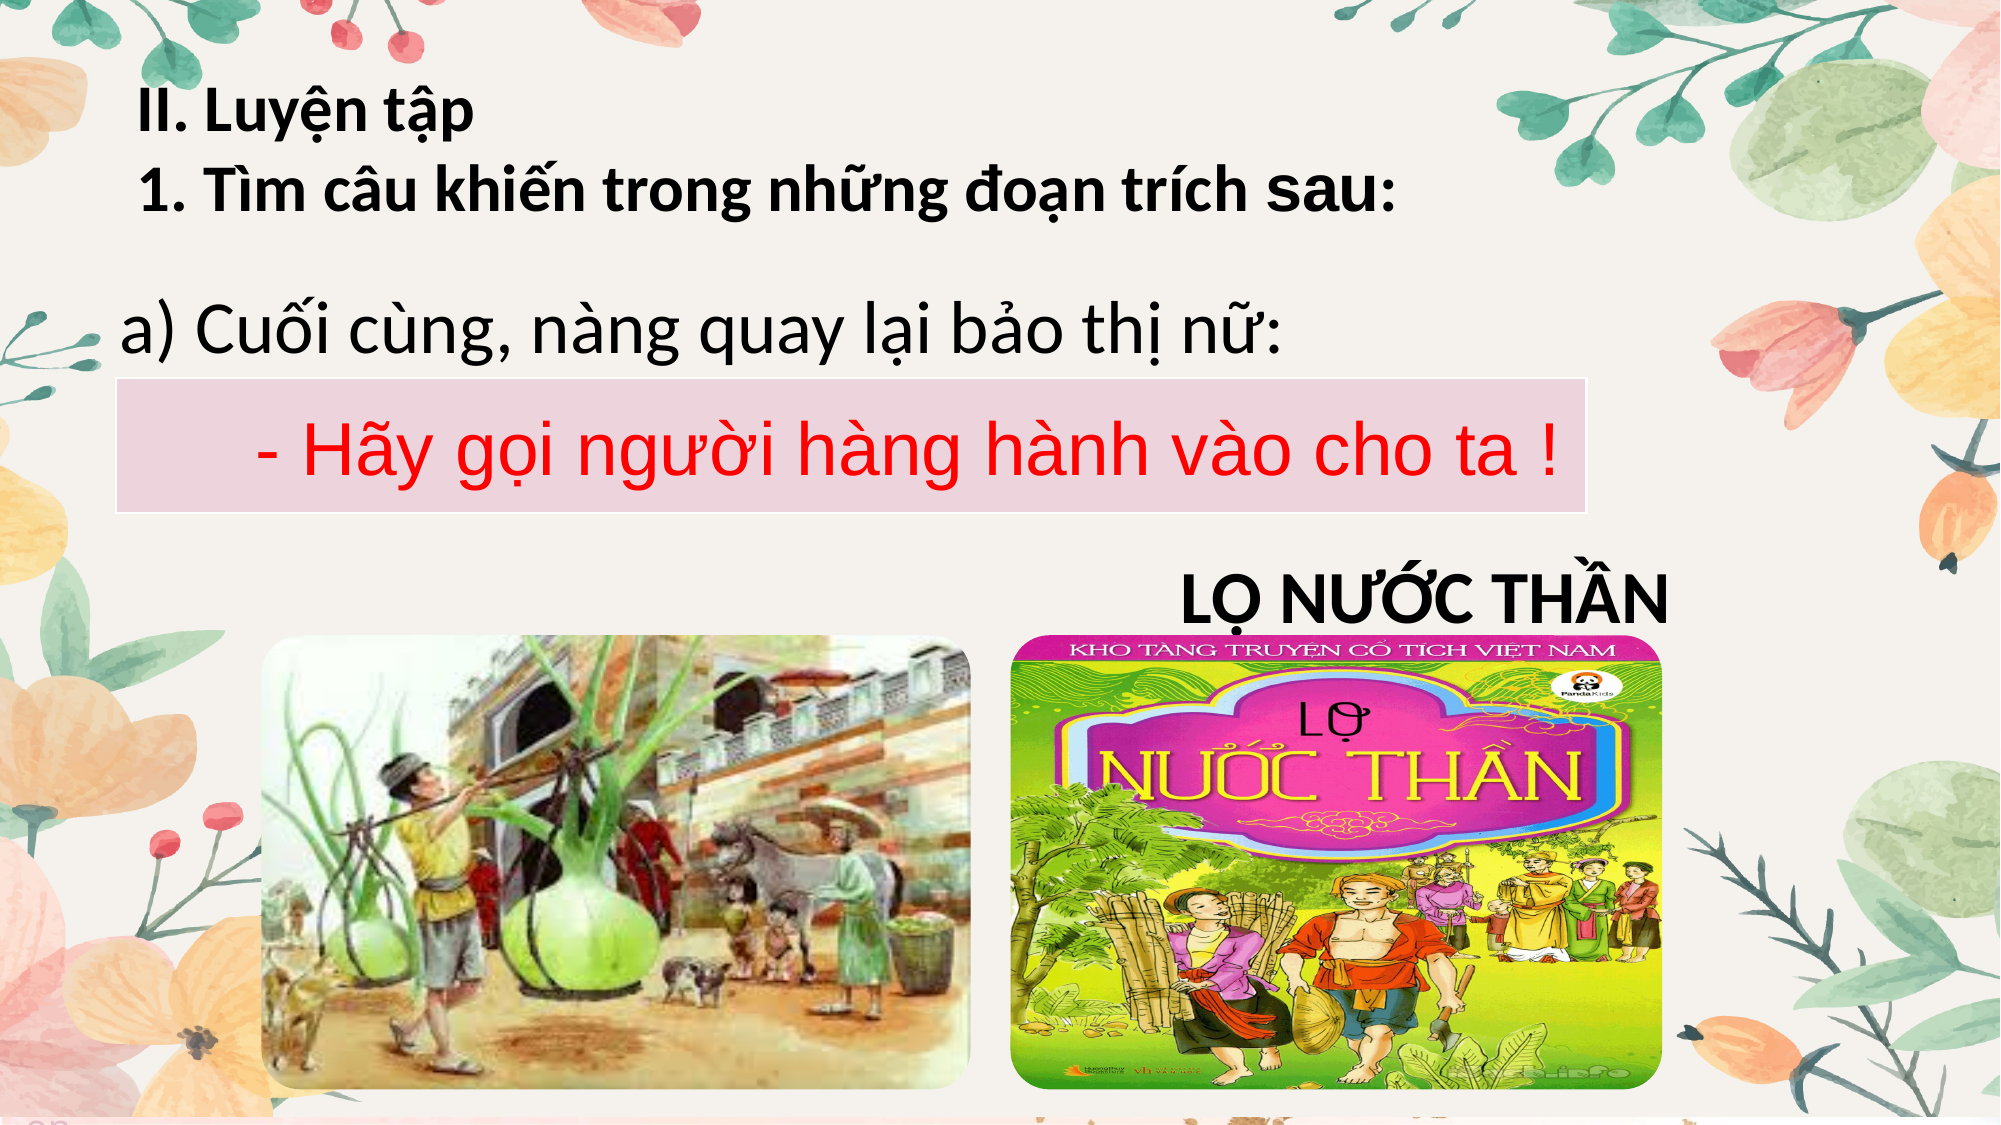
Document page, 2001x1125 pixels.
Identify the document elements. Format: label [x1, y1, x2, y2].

picture [0, 0, 2001, 1125]
list [261, 635, 971, 1090]
